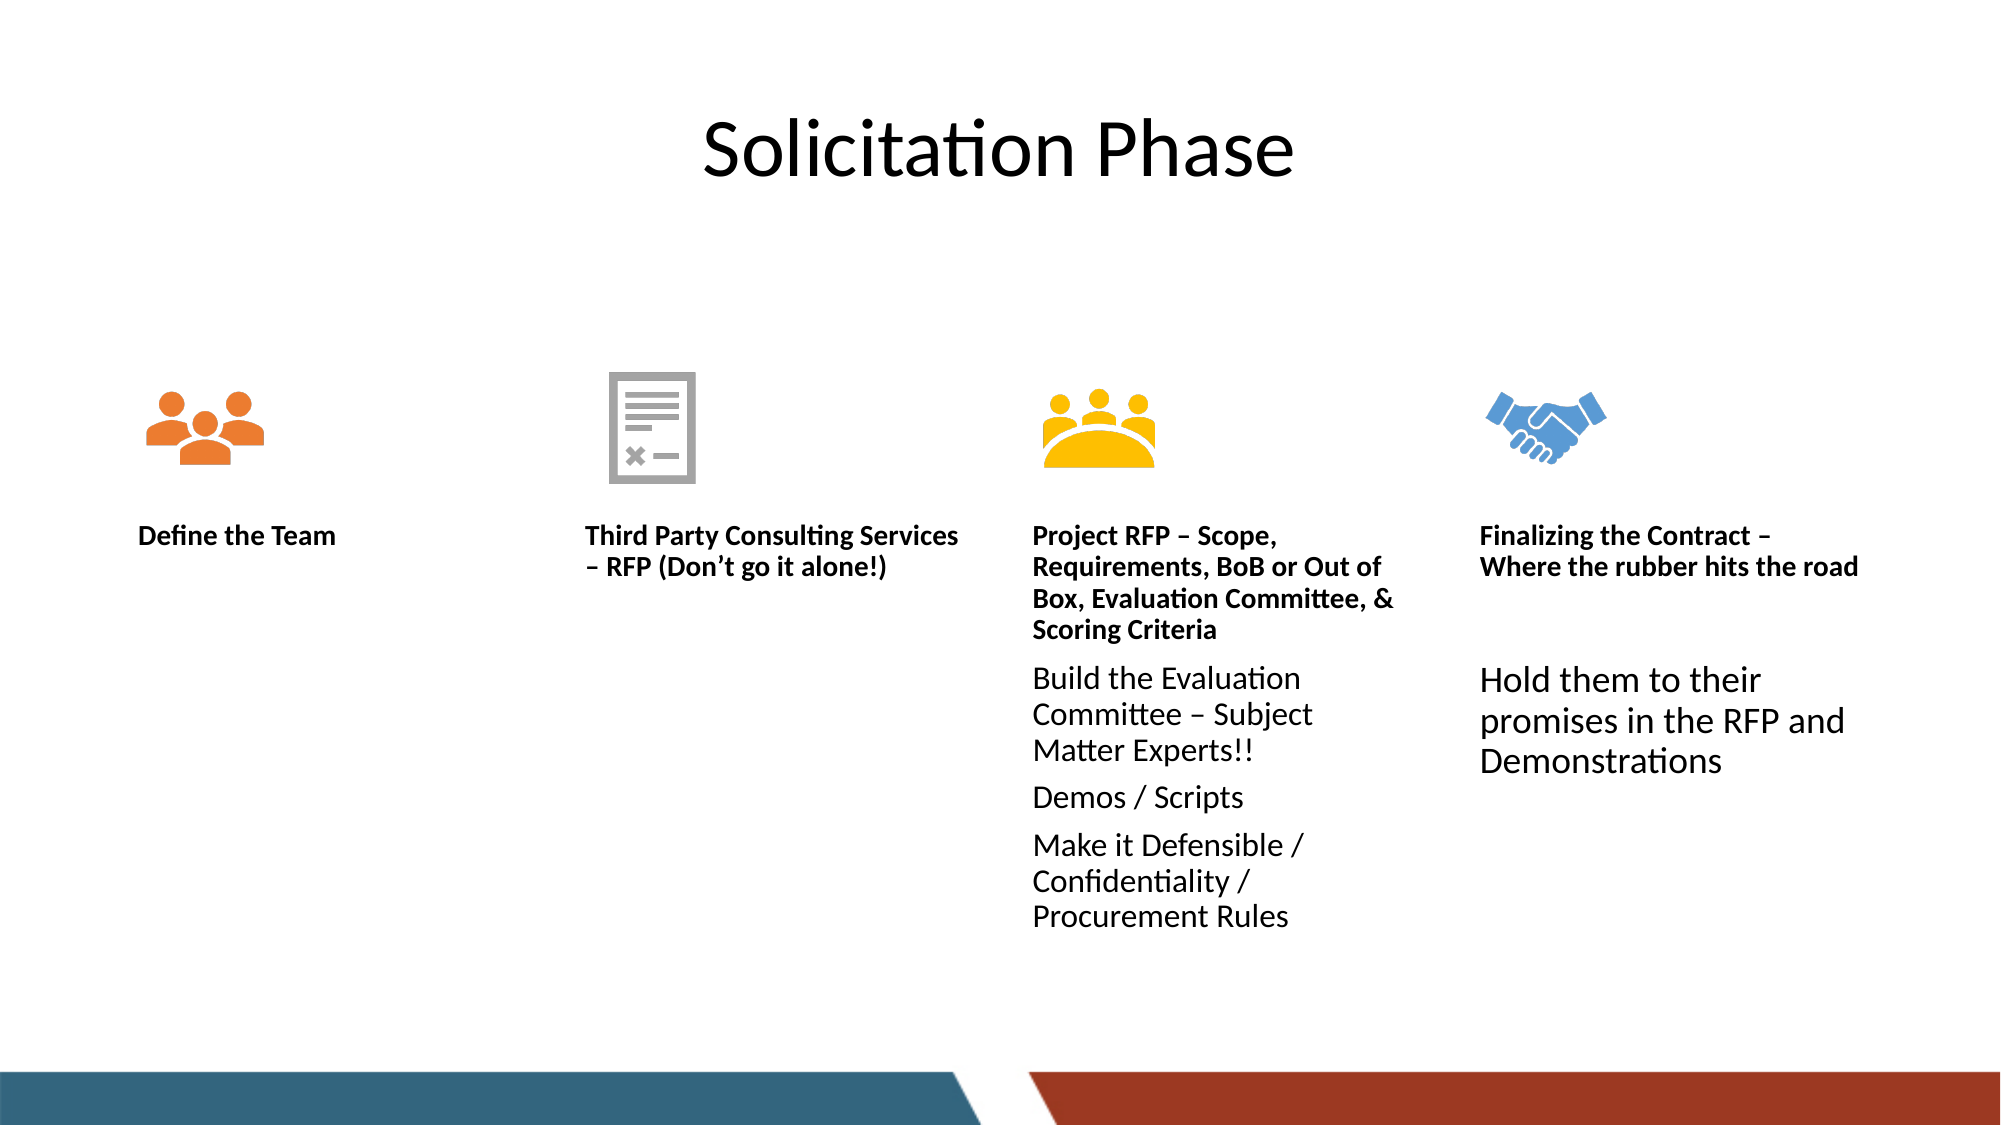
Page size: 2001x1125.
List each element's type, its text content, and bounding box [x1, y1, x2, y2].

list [137, 284, 1862, 1030]
title Solicitation Phase [138, 54, 1862, 232]
picture [0, 0, 2001, 1125]
